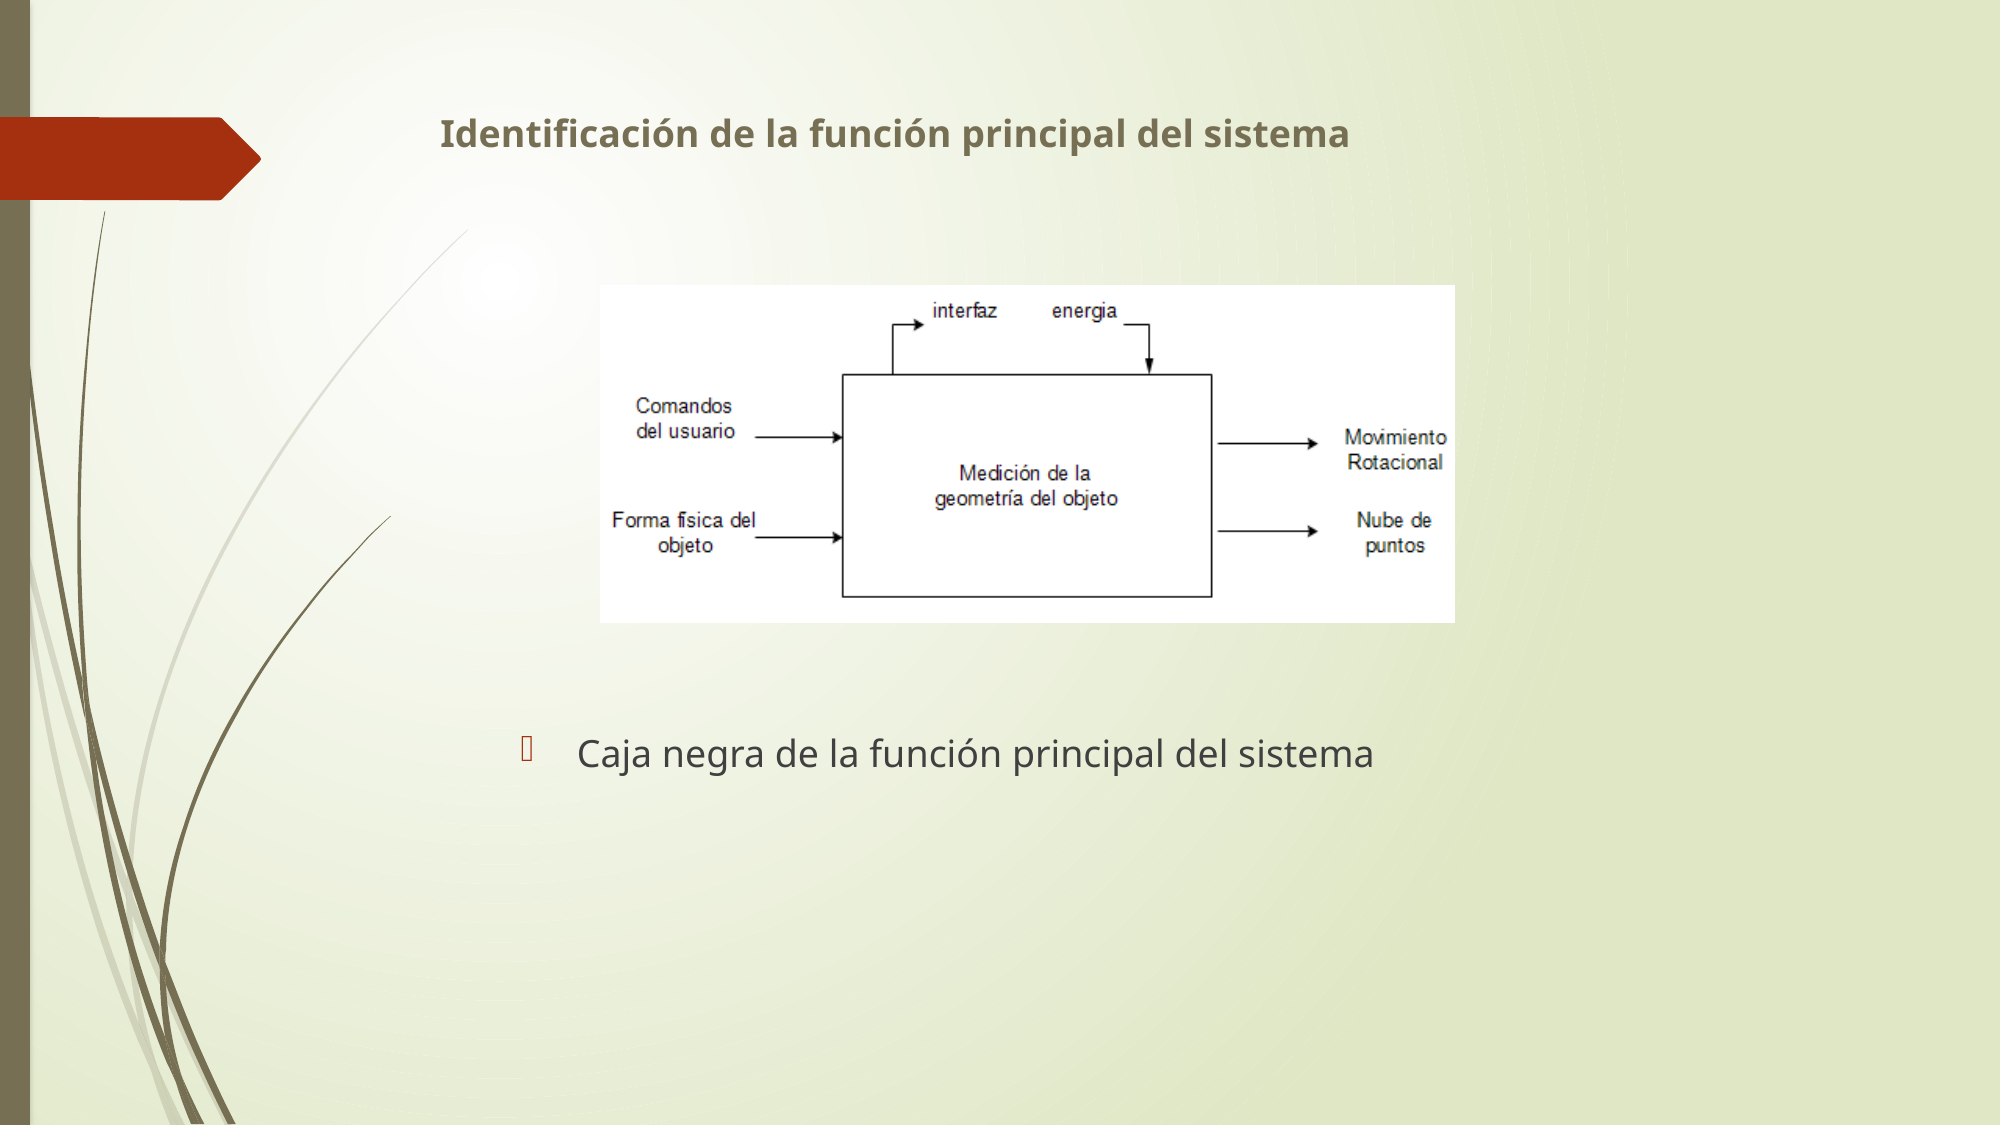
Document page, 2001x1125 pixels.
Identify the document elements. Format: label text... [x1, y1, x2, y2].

list Caja negra de la función principal del sistema [505, 723, 1969, 1125]
picture [599, 284, 1456, 623]
title Identificación de la función principal del sistema [425, 102, 1888, 313]
